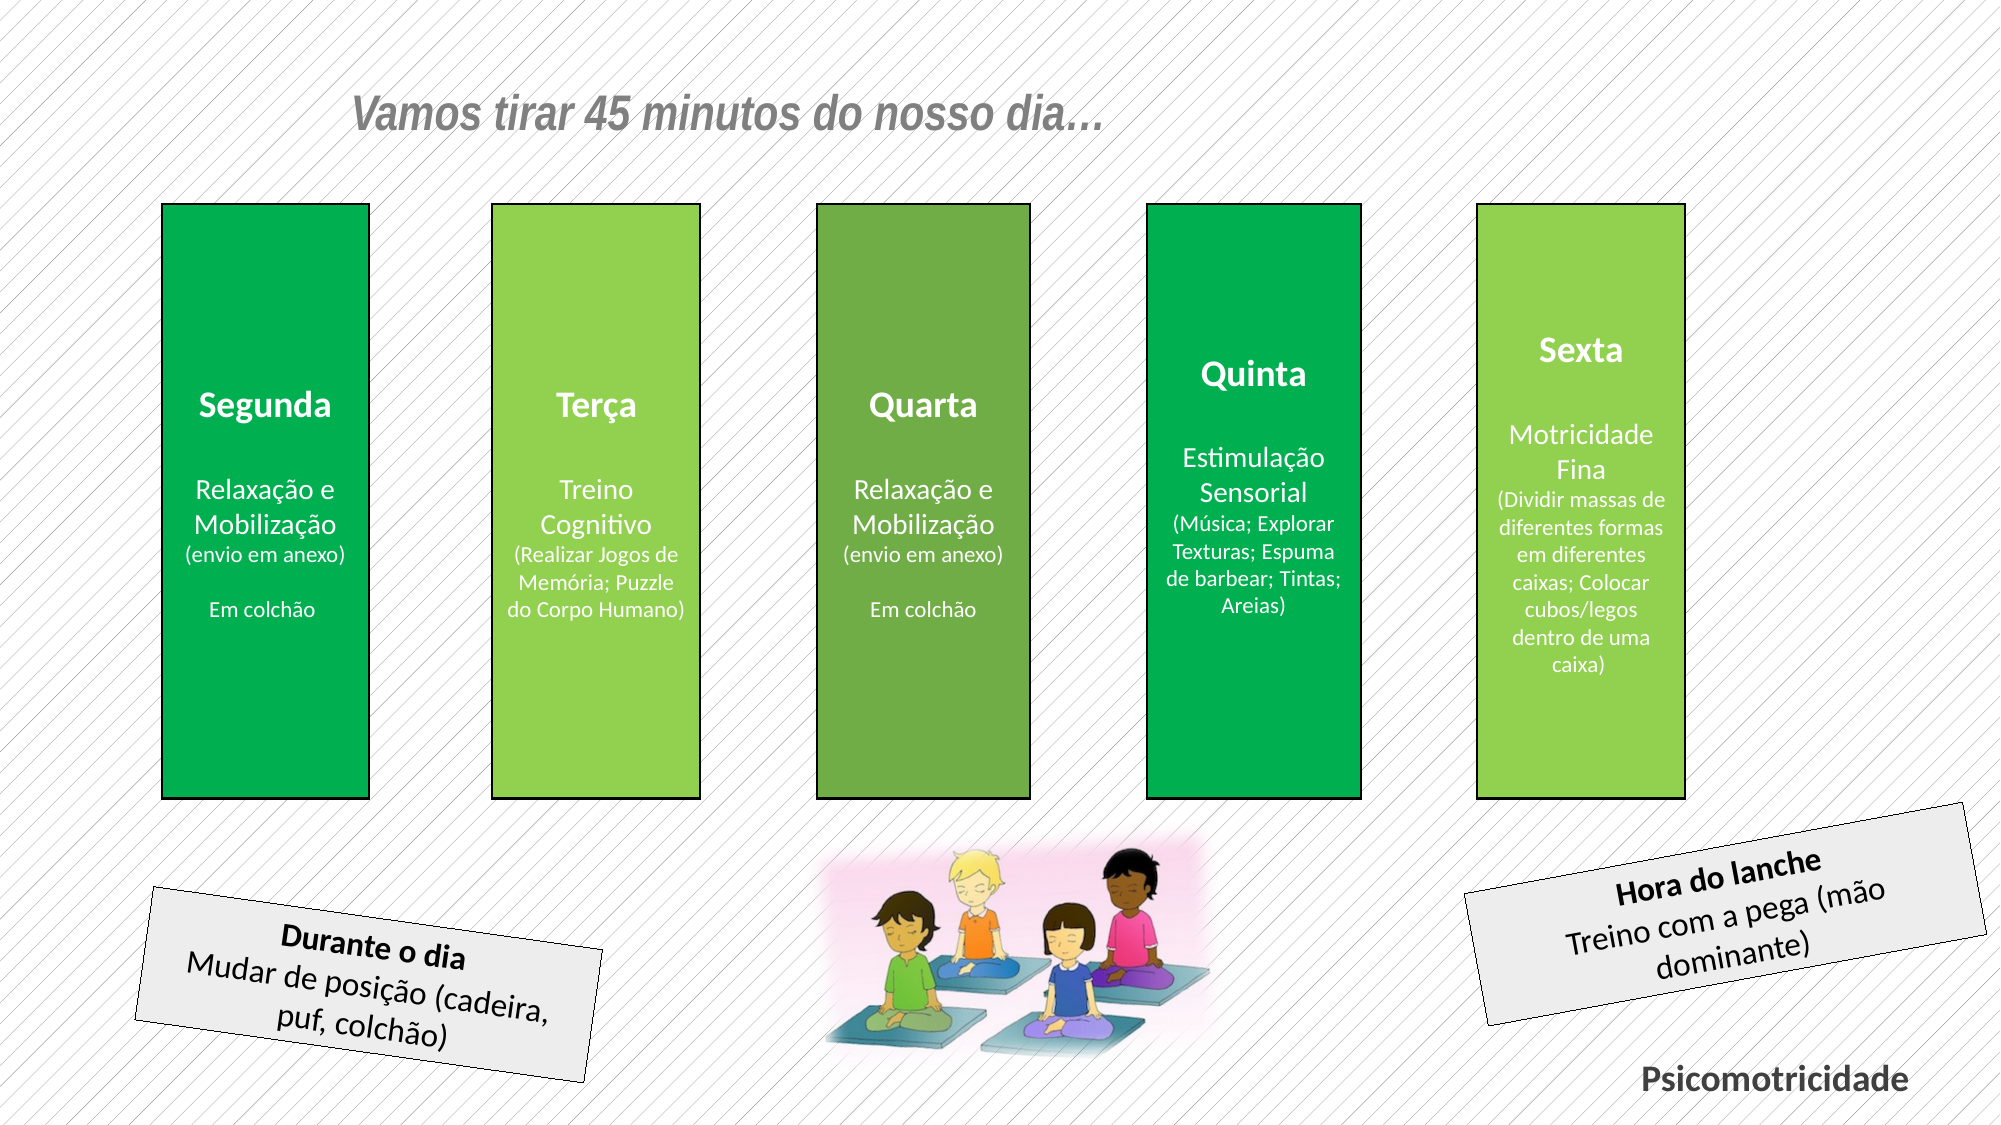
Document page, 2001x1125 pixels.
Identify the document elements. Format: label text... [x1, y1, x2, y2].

picture [808, 828, 1227, 1071]
text_box Segunda Relaxação e Mobilização (envio em anexo) Em colchão [161, 203, 370, 800]
text_box Hora do lanche Treino com a pega (mão dominante) [1464, 802, 1987, 1026]
text_box Psicomotricidade [1566, 1046, 1985, 1107]
text_box Quinta Estimulação Sensorial (Música; Explorar Texturas; Espuma de barbear; Tintas; Areias) [1146, 203, 1362, 800]
text_box Vamos tirar 45 minutos do nosso dia… [96, 32, 1362, 188]
text_box Terça Treino Cognitivo (Realizar Jogos de Memória; Puzzle do Corpo Humano) [491, 203, 701, 800]
text_box Quarta Relaxação e Mobilização (envio em anexo) Em colchão [816, 203, 1031, 800]
text_box Sexta Motricidade Fina (Dividir massas de diferentes formas em diferentes caixas; Colocar cubos/legos dentro de uma caixa) [1476, 203, 1686, 800]
text_box Durante o dia Mudar de posição (cadeira, puf, colchão) [134, 886, 603, 1083]
